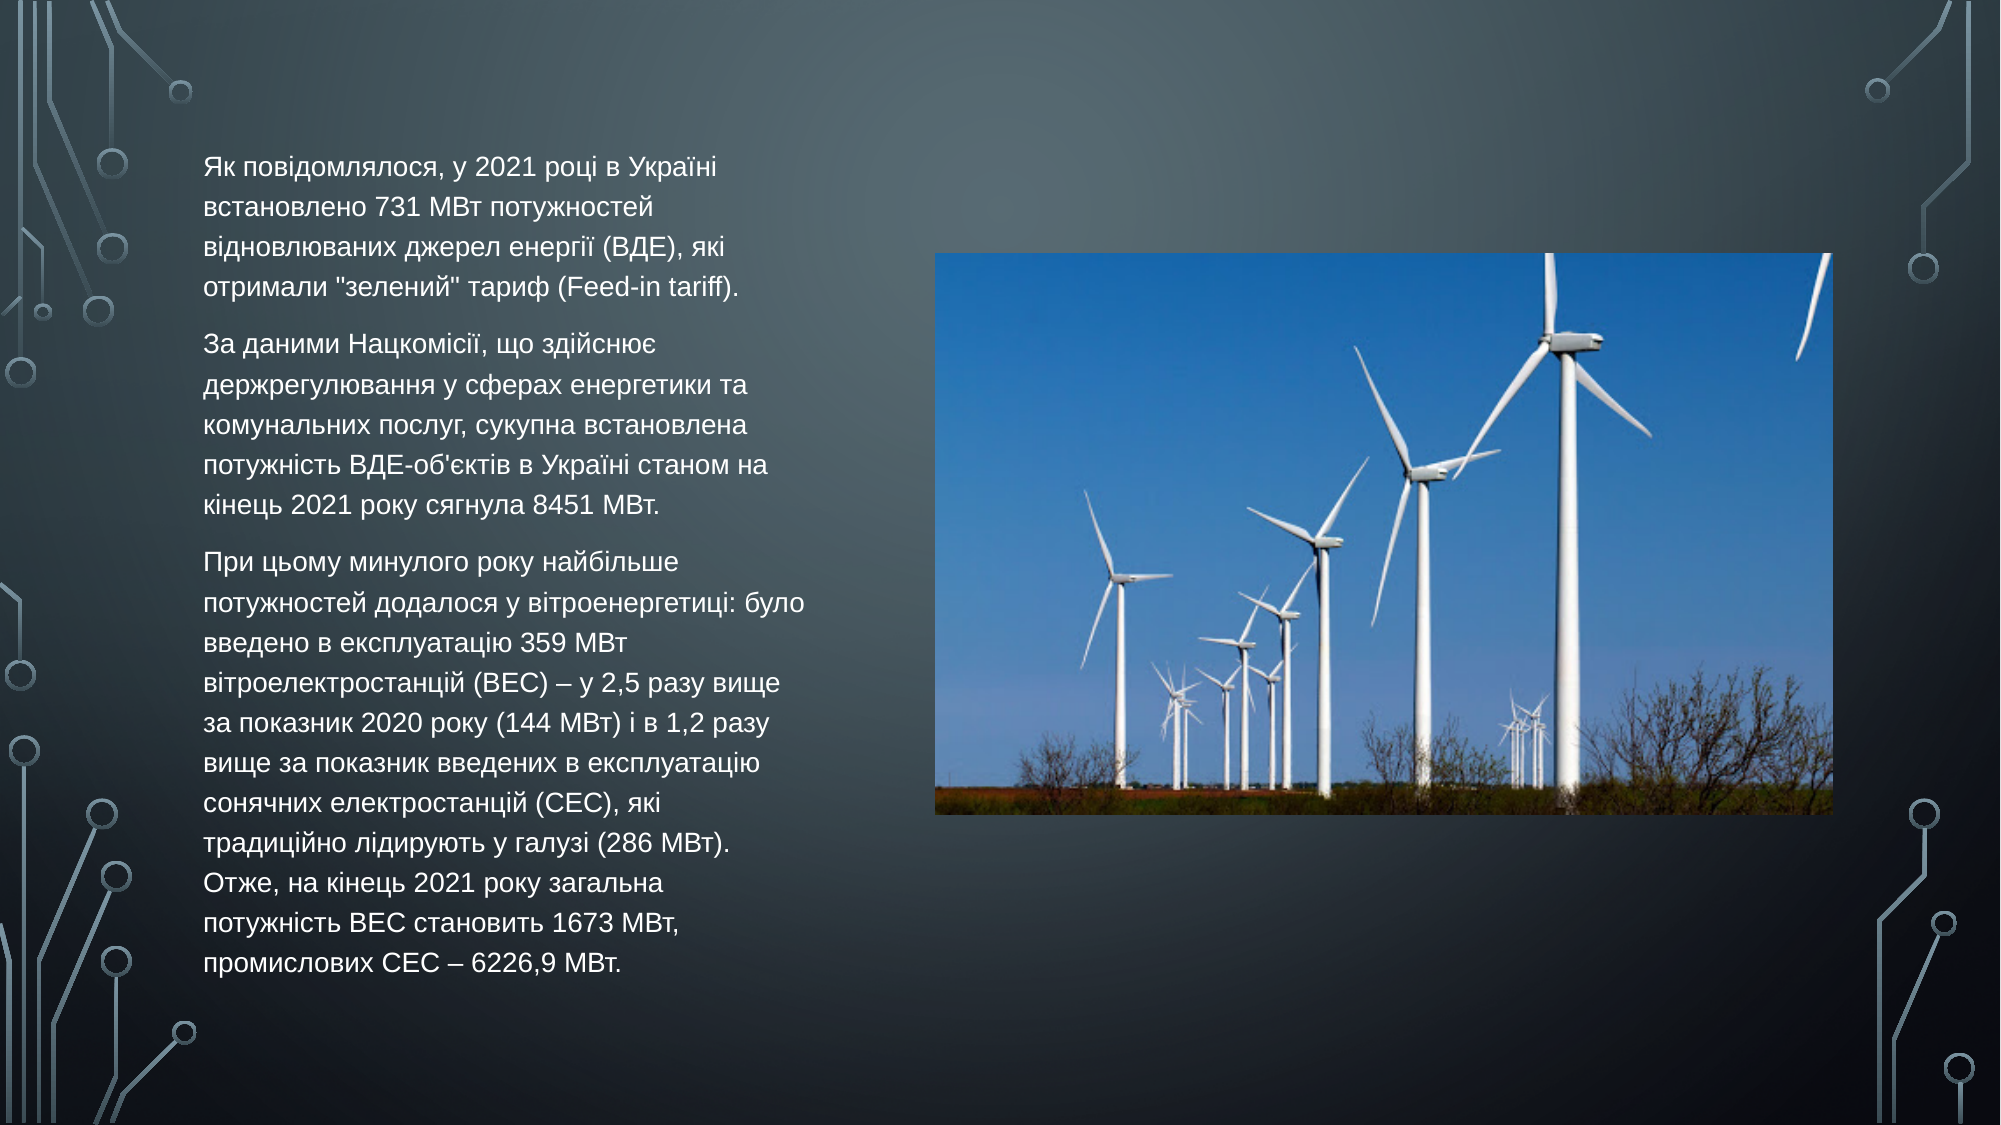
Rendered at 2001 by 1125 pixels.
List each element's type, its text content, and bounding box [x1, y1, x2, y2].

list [935, 253, 1833, 815]
list Як повідомлялося, у 2021 році в Україні встановлено 731 МВт потужностей відновлюваних джерел енергії (ВДЕ), які отримали "зелений" тариф (Feed-in tariff). За даними Нацкомісії, що здійснює держрегулювання у сферах енергетики та комунальних послуг, сукупна встановлена потужність ВДЕ-об'єктів в Україні станом на кінець 2021 року сягнула 8451 МВт. При цьому минулого року найбільше потужностей додалося у вітроенергетиці: було введено в експлуатацію 359 МВт вітроелектростанцій (ВЕС) – у 2,5 разу вище за показник 2020 року (144 МВт) і в 1,2 разу вище за показник введених в експлуатацію сонячних електростанцій (СЕС), які традиційно лідирують у галузі (286 МВт). Отже, на кінець 2021 року загальна потужність ВЕС становить 1673 МВт, промислових СЕС – 6226,9 МВт. [188, 134, 821, 987]
